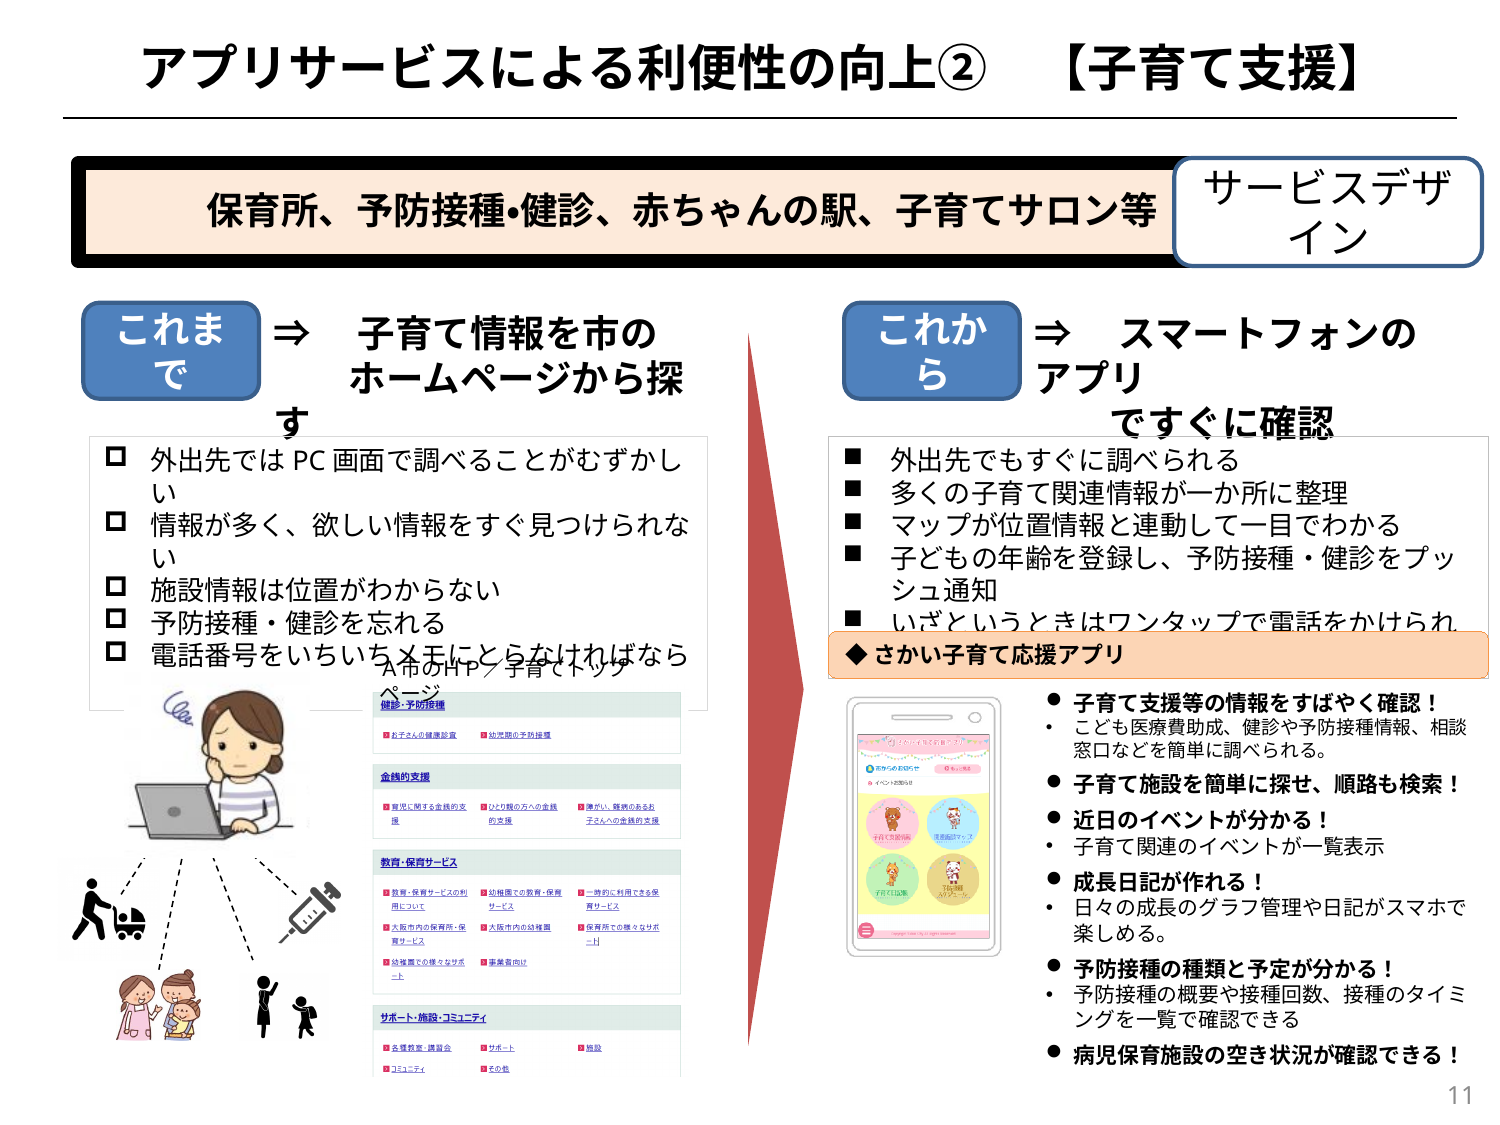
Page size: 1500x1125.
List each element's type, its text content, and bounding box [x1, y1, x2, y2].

picture [843, 694, 1006, 960]
text_box 保育所、予防接種・健診、赤ちゃんの駅、子育てサロン等 [78, 163, 1177, 262]
text_box これまで [81, 300, 262, 401]
picture [362, 683, 689, 1078]
text_box 外出先でもすぐに調べられる 多くの子育て関連情報が一か所に整理 マップが位置情報と連動して一目でわかる 子どもの年齢を登録し、予防接種・健診をプッシュ通知 いざというときはワンタップで電話をかけられる [828, 436, 1489, 637]
text_box Ａ市のＨＰ／子育てトップページ [364, 648, 681, 682]
slide_number 11 [1152, 1076, 1491, 1125]
text_box アプリサービスによる利便性の向上② 【子育て支援】 [112, 28, 1414, 104]
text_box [158, 866, 185, 970]
text_box ⇒ 子育て情報を市の ホームページから探す [259, 302, 733, 453]
picture [116, 969, 202, 1041]
picture [123, 668, 310, 859]
text_box [746, 330, 806, 1049]
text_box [120, 863, 153, 895]
text_box ◆さかい子育て応援アプリ [828, 631, 1489, 679]
text_box 外出先ではPC画面で調べることがむずかしい 情報が多く、欲しい情報をすぐ見つけられない 施設情報は位置がわからない 予防接種・健診を忘れる 電話番号をいちいちメモにとらなければならない [89, 436, 708, 711]
text_box これから [842, 300, 1022, 401]
picture [57, 857, 158, 961]
text_box ⇒ スマートフォンのアプリ ですぐに確認 [1019, 302, 1465, 436]
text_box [204, 866, 254, 961]
picture [278, 881, 342, 945]
picture [238, 973, 329, 1041]
text_box 子育て支援等の情報をすばやく確認！ こども医療費助成、健診や予防接種情報、相談窓口などを簡単に調べられる。 子育て施設を簡単に探せ、順路も検索！ 近日のイベントが分かる！ 子育て関連のイベントが一覧表示 成長日記が作れる！ 日々の成長のグラフ管理や日記がスマホで楽しめる。 予防接種の種類と予定が分かる！ 予防接種の概要や接種回数、接種のタイミングを一覧で確認できる 病児保育施設の空き状況が確認できる！ [1031, 682, 1500, 1076]
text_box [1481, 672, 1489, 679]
text_box サービスデザイン [1172, 155, 1485, 269]
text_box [243, 866, 299, 897]
